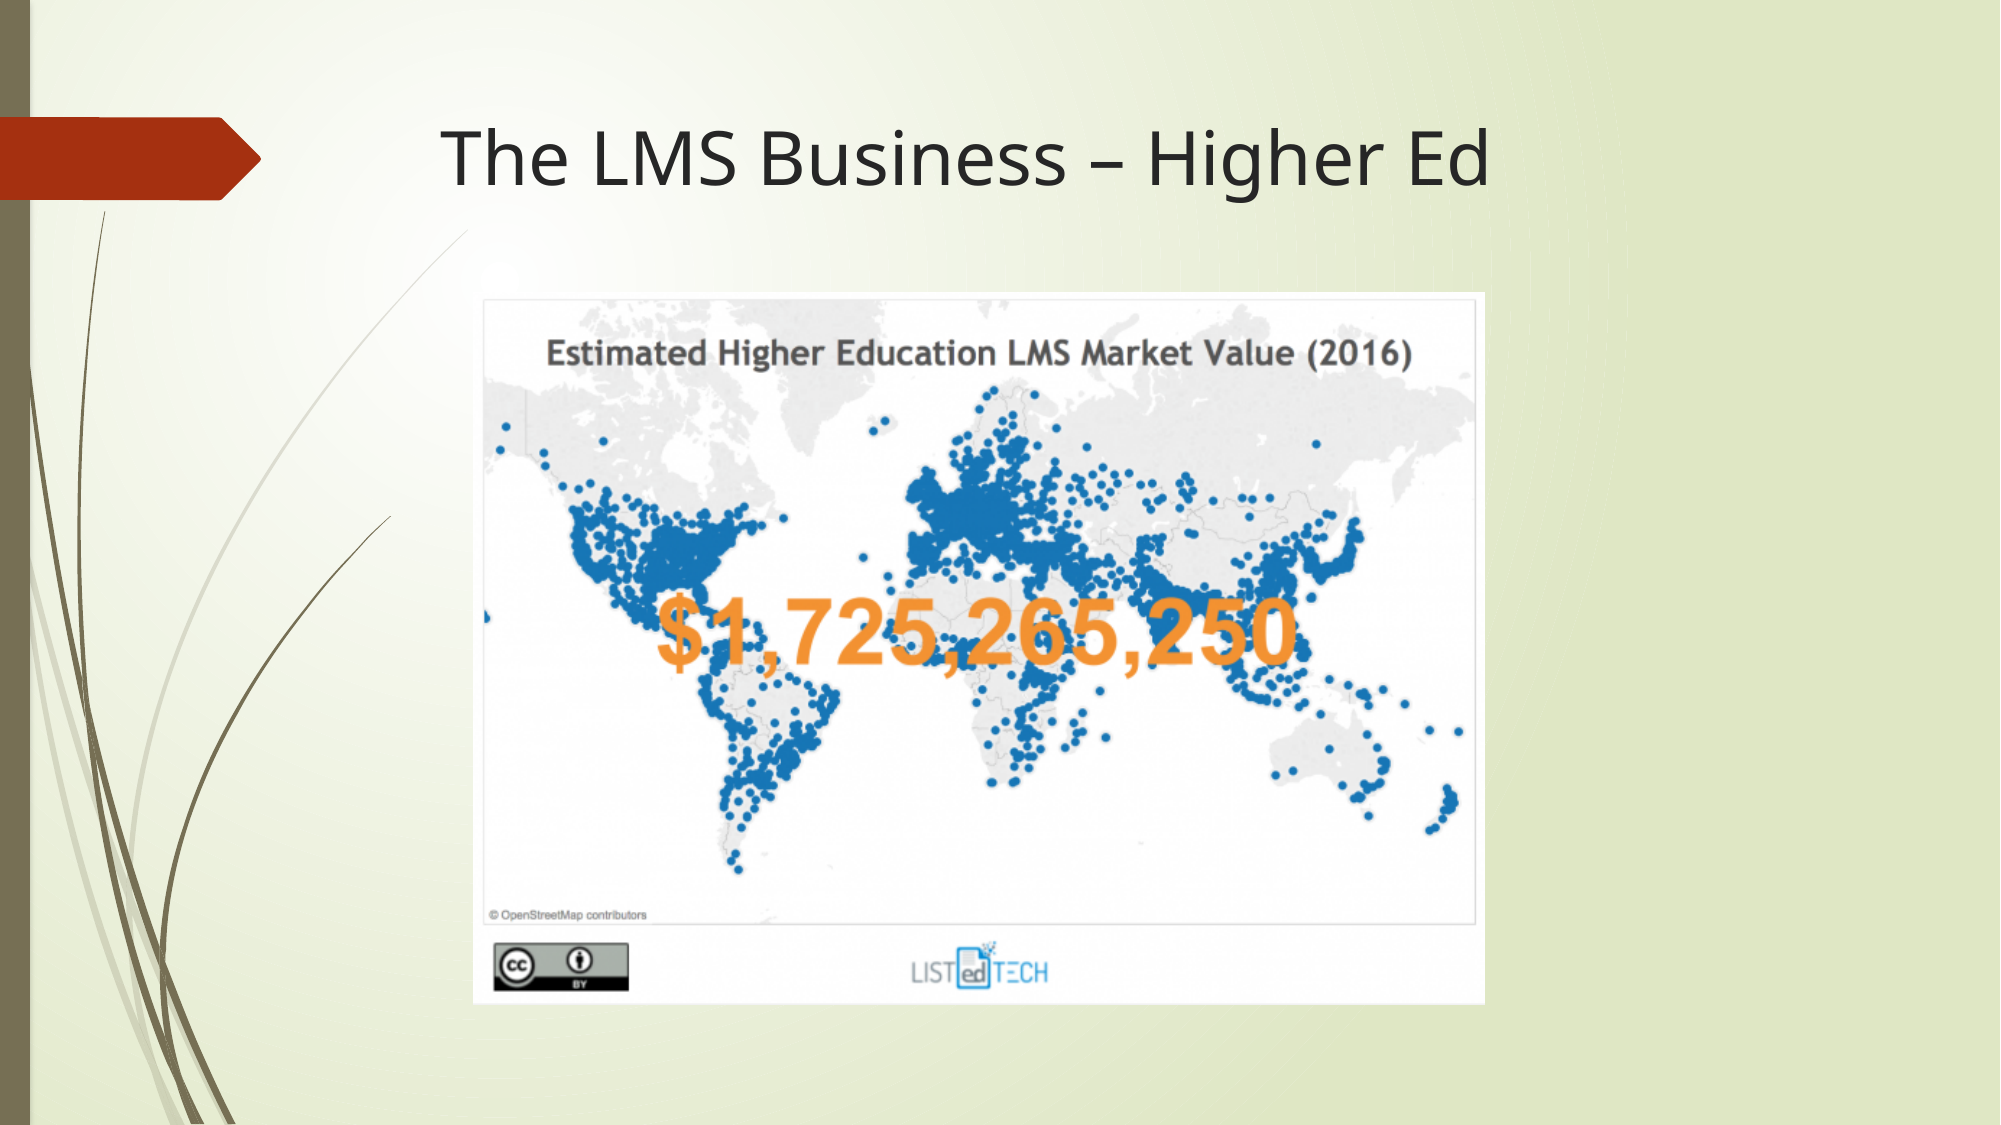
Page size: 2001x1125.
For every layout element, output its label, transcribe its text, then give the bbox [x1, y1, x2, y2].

picture [473, 292, 1485, 1005]
title The LMS Business – Higher Ed [425, 102, 1888, 313]
